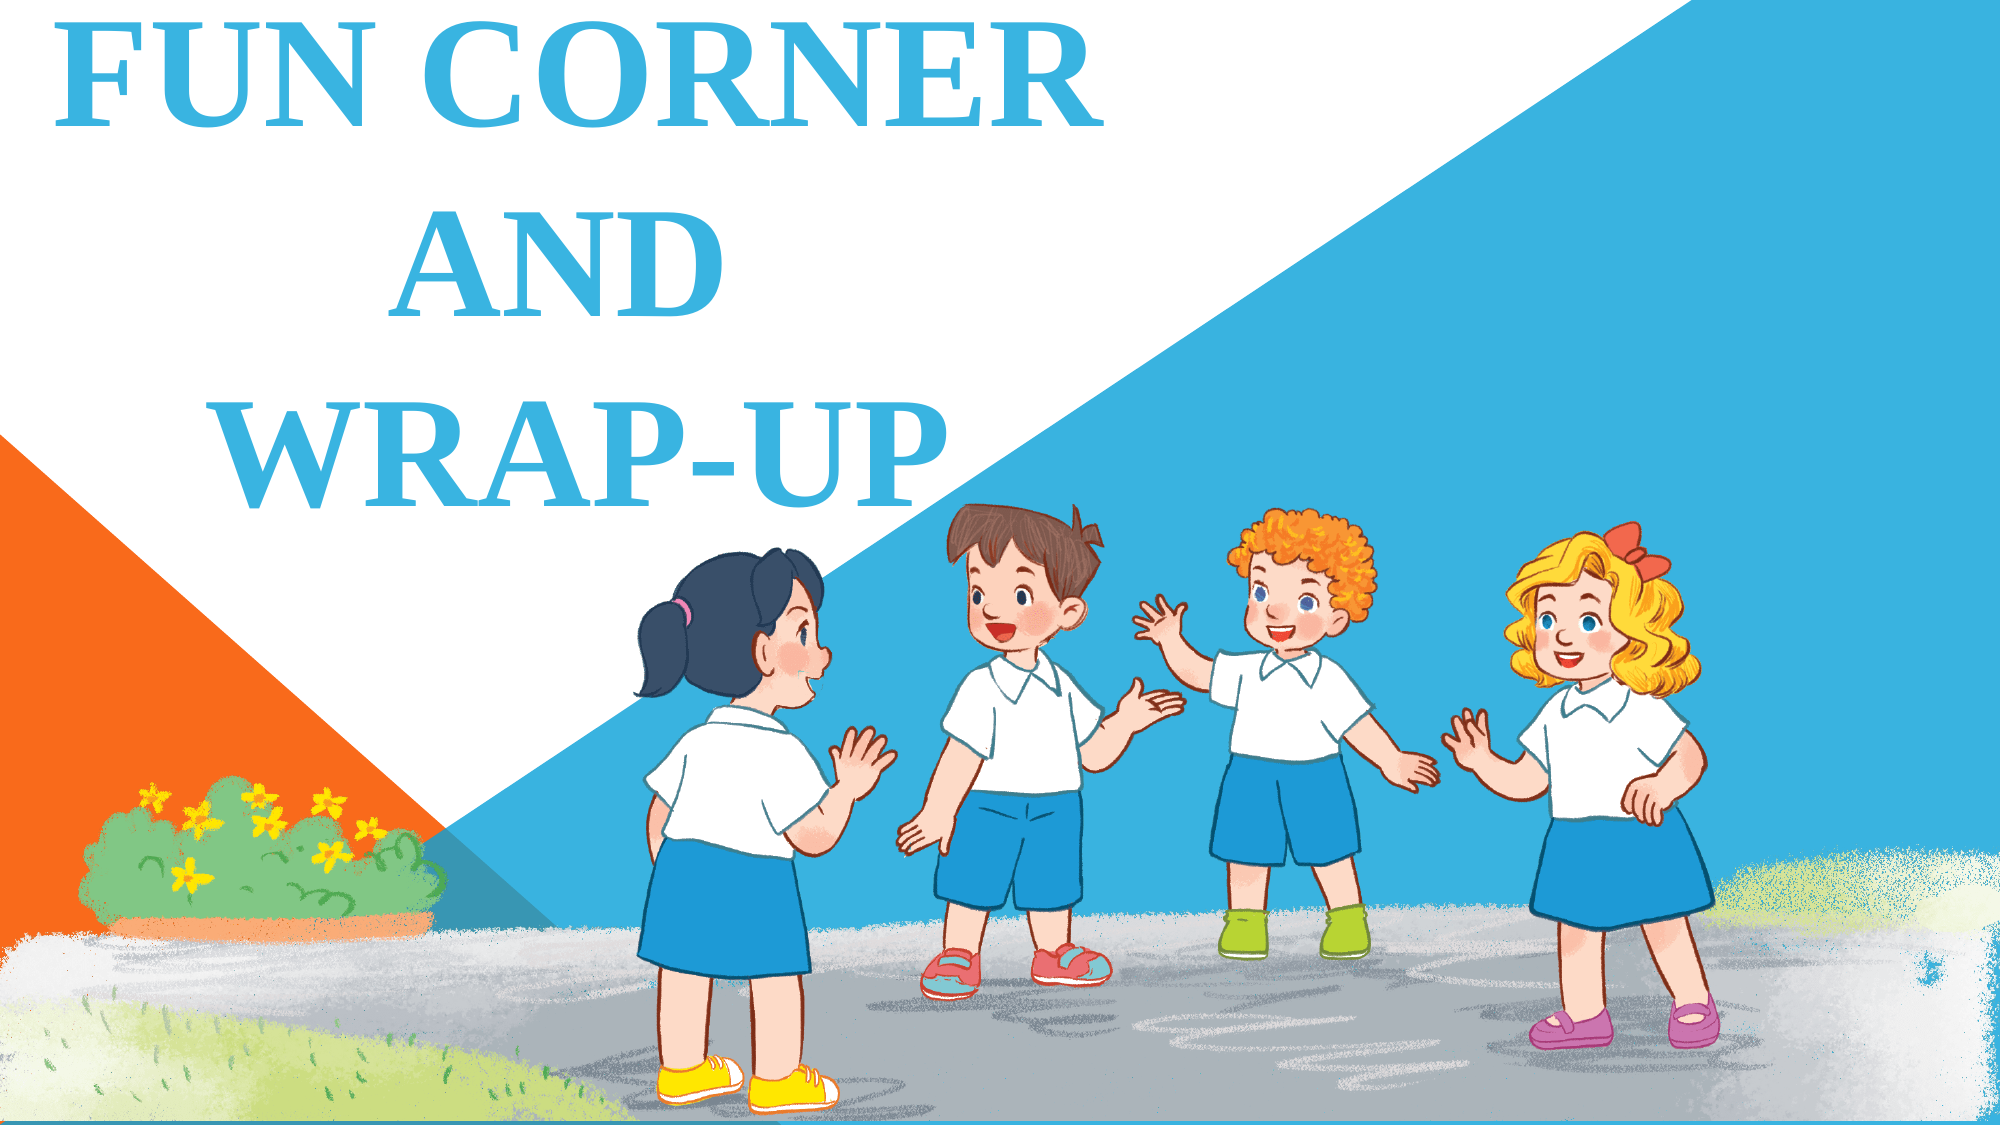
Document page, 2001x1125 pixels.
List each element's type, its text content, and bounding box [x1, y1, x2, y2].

title Fun corner and Wrap-up [0, 342, 1196, 469]
picture [0, 471, 2000, 1125]
